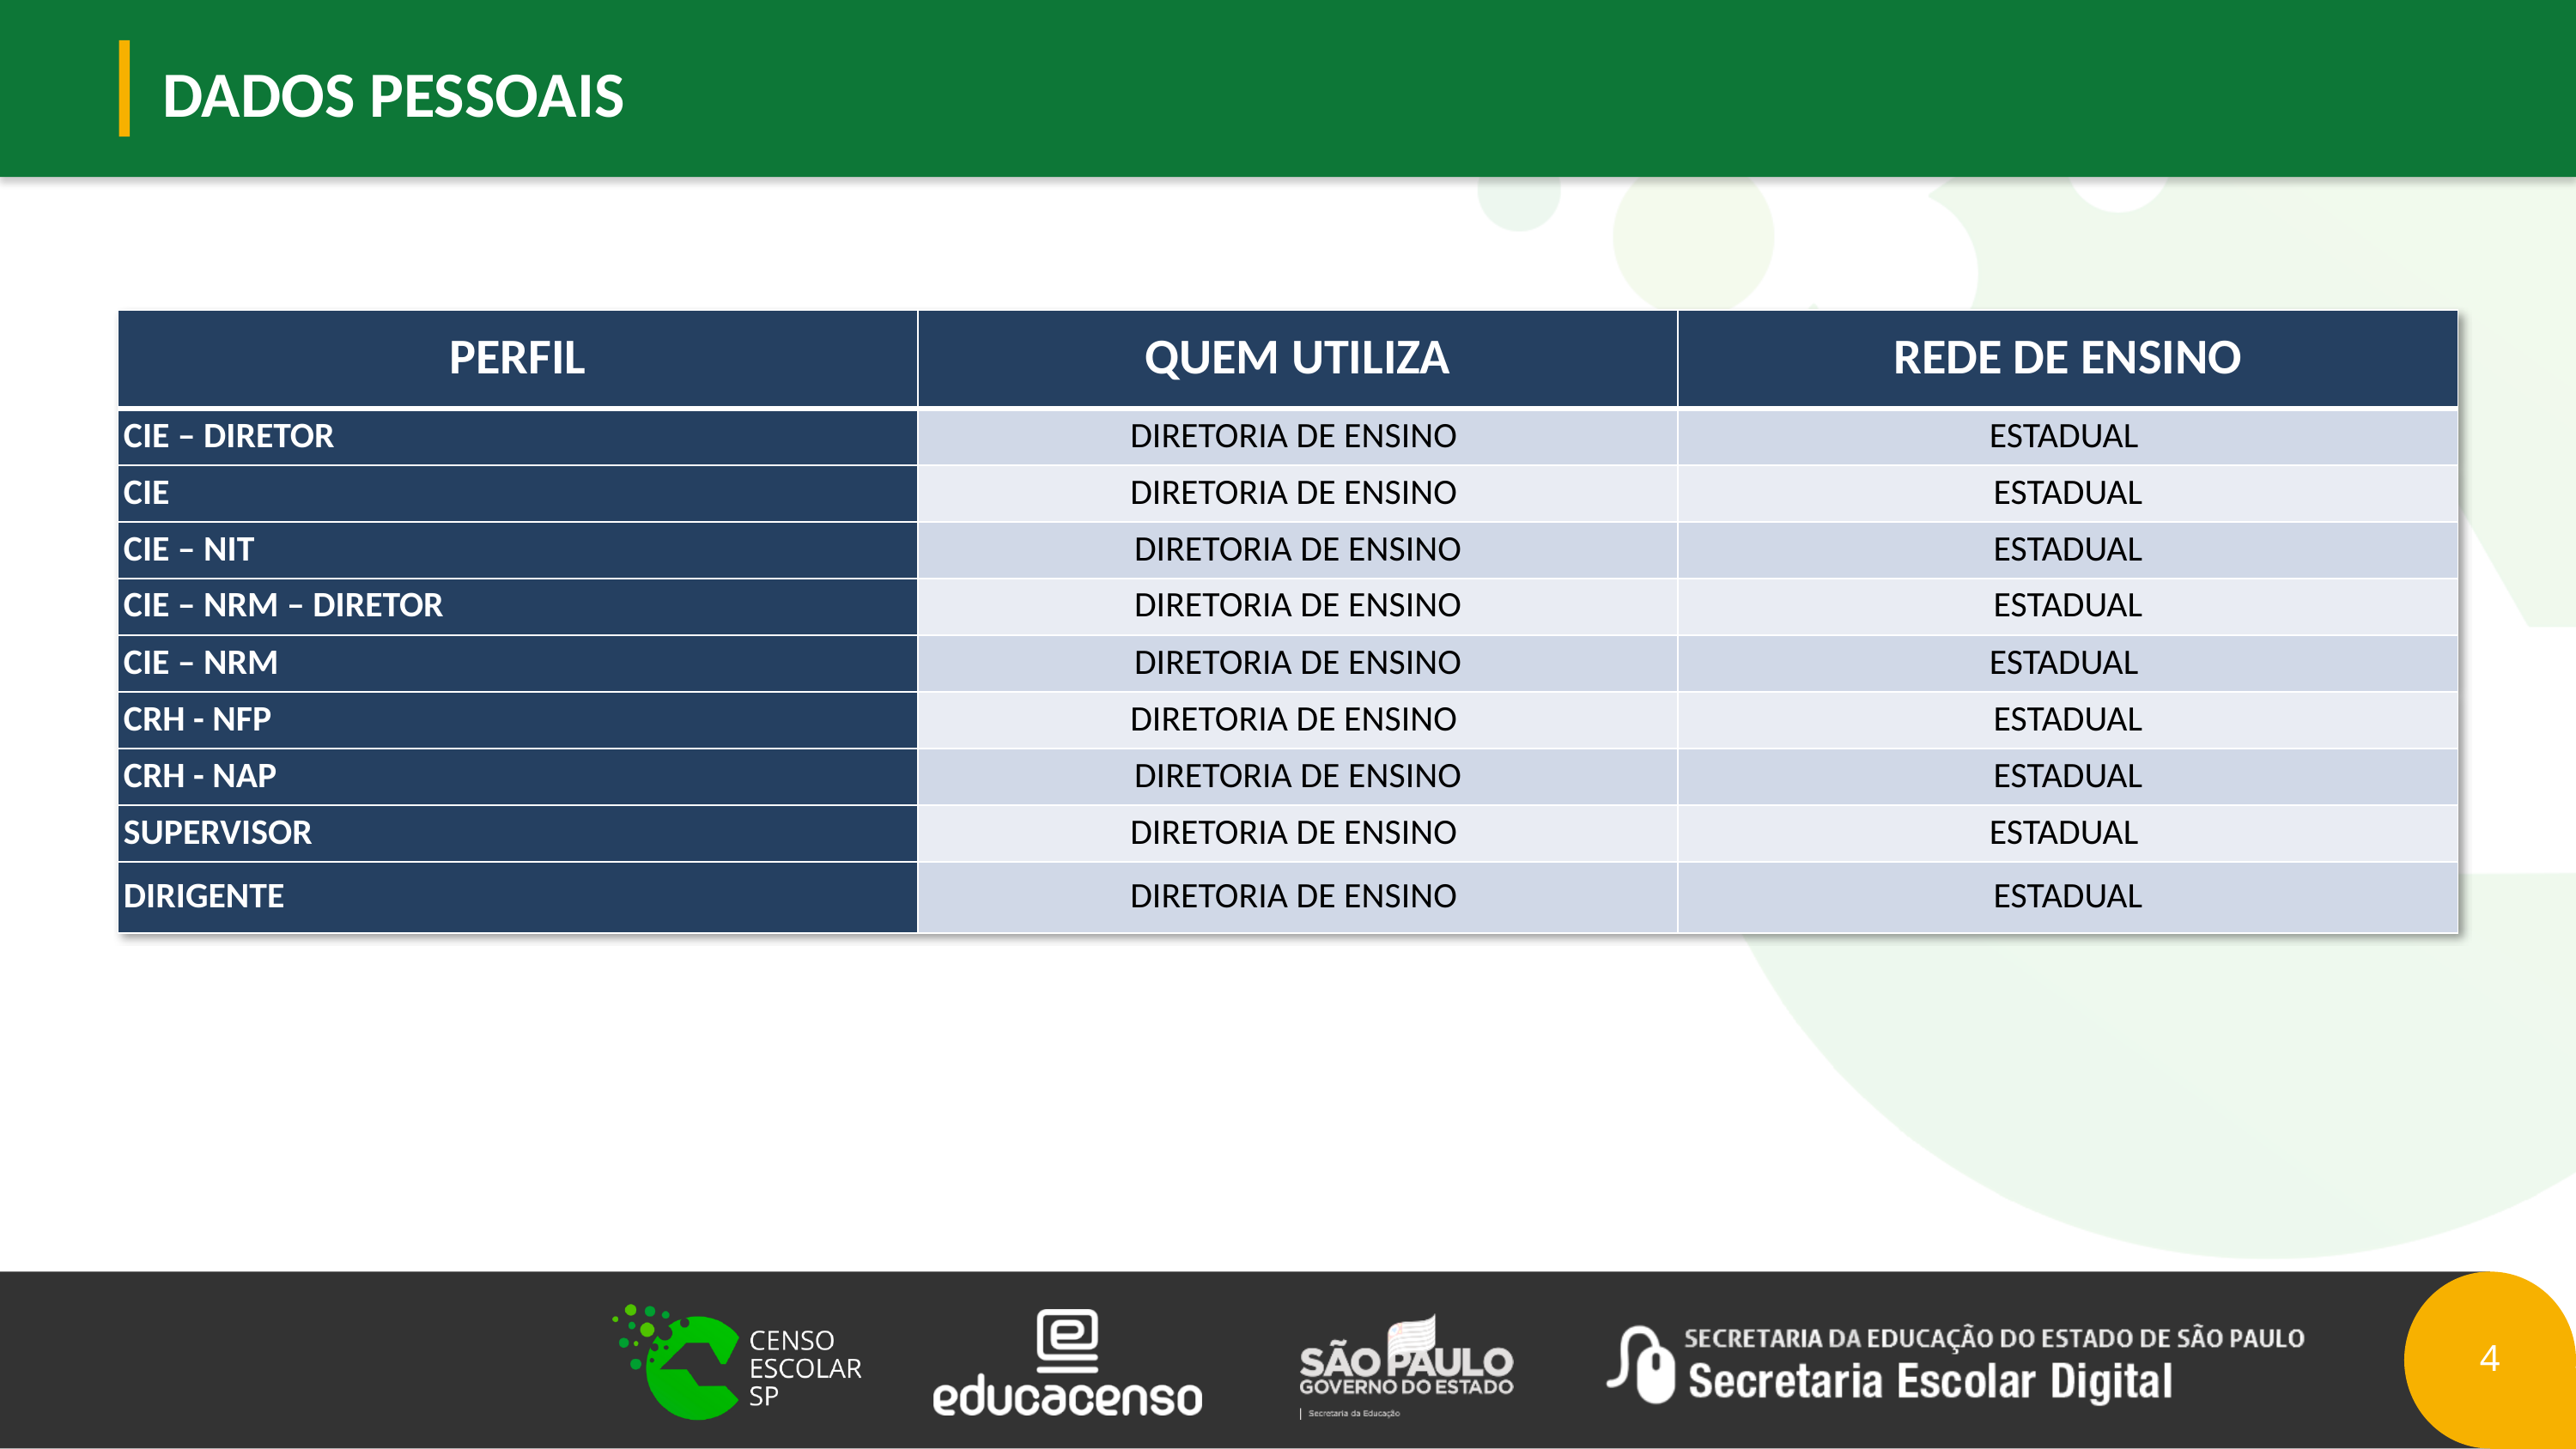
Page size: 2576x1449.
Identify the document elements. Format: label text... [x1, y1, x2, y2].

table_cell CIE – NIT [118, 523, 917, 578]
picture [601, 1293, 870, 1437]
table_header REDE DE ENSINO [1679, 311, 2458, 406]
table_cell ESTADUAL [1679, 523, 2458, 578]
table_cell DIRETORIA DE ENSINO [919, 636, 1677, 691]
table_cell ESTADUAL [1679, 693, 2458, 748]
table_cell DIRIGENTE [118, 863, 917, 932]
table_cell CIE – DIRETOR [118, 411, 917, 464]
table_cell ESTADUAL [1679, 806, 2458, 861]
table_header QUEM UTILIZA [919, 311, 1677, 406]
table_cell ESTADUAL [1679, 411, 2458, 464]
table_cell DIRETORIA DE ENSINO [919, 749, 1677, 804]
table_cell DIRETORIA DE ENSINO [919, 523, 1677, 578]
table_cell DIRETORIA DE ENSINO [919, 693, 1677, 748]
slide_number 4 [2403, 1334, 2576, 1386]
table_cell DIRETORIA DE ENSINO [919, 466, 1677, 521]
table_cell ESTADUAL [1679, 863, 2458, 932]
table_cell CRH - NFP [118, 693, 917, 748]
table_cell DIRETORIA DE ENSINO [919, 806, 1677, 861]
table_cell ESTADUAL [1679, 466, 2458, 521]
table_cell CIE – NRM – DIRETOR [118, 579, 917, 634]
table_cell ESTADUAL [1679, 579, 2458, 634]
table_cell DIRETORIA DE ENSINO [919, 863, 1677, 932]
table_cell CIE – NRM [118, 636, 917, 691]
table_cell SUPERVISOR [118, 806, 917, 861]
table_cell DIRETORIA DE ENSINO [919, 579, 1677, 634]
table_cell CIE [118, 466, 917, 521]
table_cell DIRETORIA DE ENSINO [919, 411, 1677, 464]
table_cell ESTADUAL [1679, 636, 2458, 691]
table_cell CRH - NAP [118, 749, 917, 804]
table_cell ESTADUAL [1679, 749, 2458, 804]
table_header PERFIL [118, 311, 917, 406]
text_box DADOS PESSOAIS [149, 45, 639, 136]
